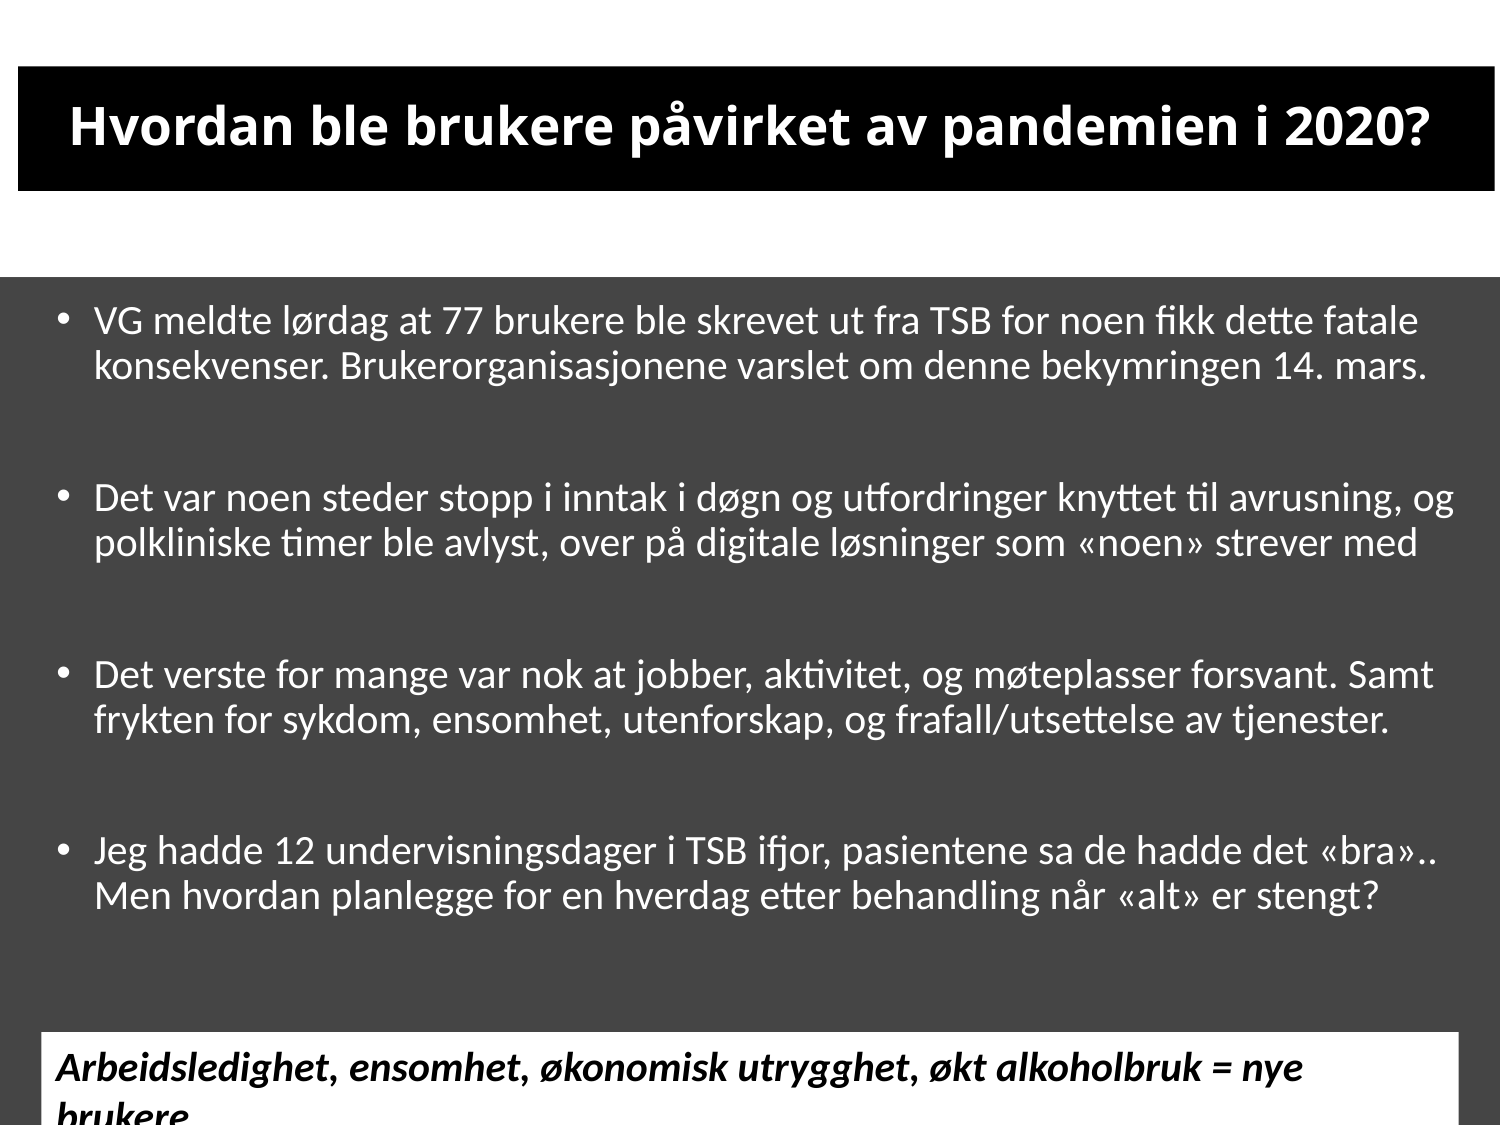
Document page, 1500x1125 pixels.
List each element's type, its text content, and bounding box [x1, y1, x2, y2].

text_box Arbeidsledighet, ensomhet, økonomisk utrygghet, økt alkoholbruk = nye brukere [41, 1032, 1459, 1125]
list VG meldte lørdag at 77 brukere ble skrevet ut fra TSB for noen fikk dette fatale konsekvenser. Brukerorganisasjonene varslet om denne bekymringen 14. mars. Det var noen steder stopp i inntak i døgn og utfordringer knyttet til avrusning, og polkliniske timer ble avlyst, over på digitale løsninger som «noen» strever med Det verste for mange var nok at jobber, aktivitet, og møteplasser forsvant. Samt frykten for sykdom, ensomhet, utenforskap, og frafall/utsettelse av tjenester. Jeg hadde 12 undervisningsdager i TSB ifjor, pasientene sa de hadde det «bra».. Men hvordan planlegge for en hverdag etter behandling når «alt» er stengt? [41, 290, 1472, 988]
text_box [0, 0, 1500, 276]
title Hvordan ble brukere påvirket av pandemien i 2020? [18, 66, 1495, 191]
text_box [0, 276, 1500, 1125]
